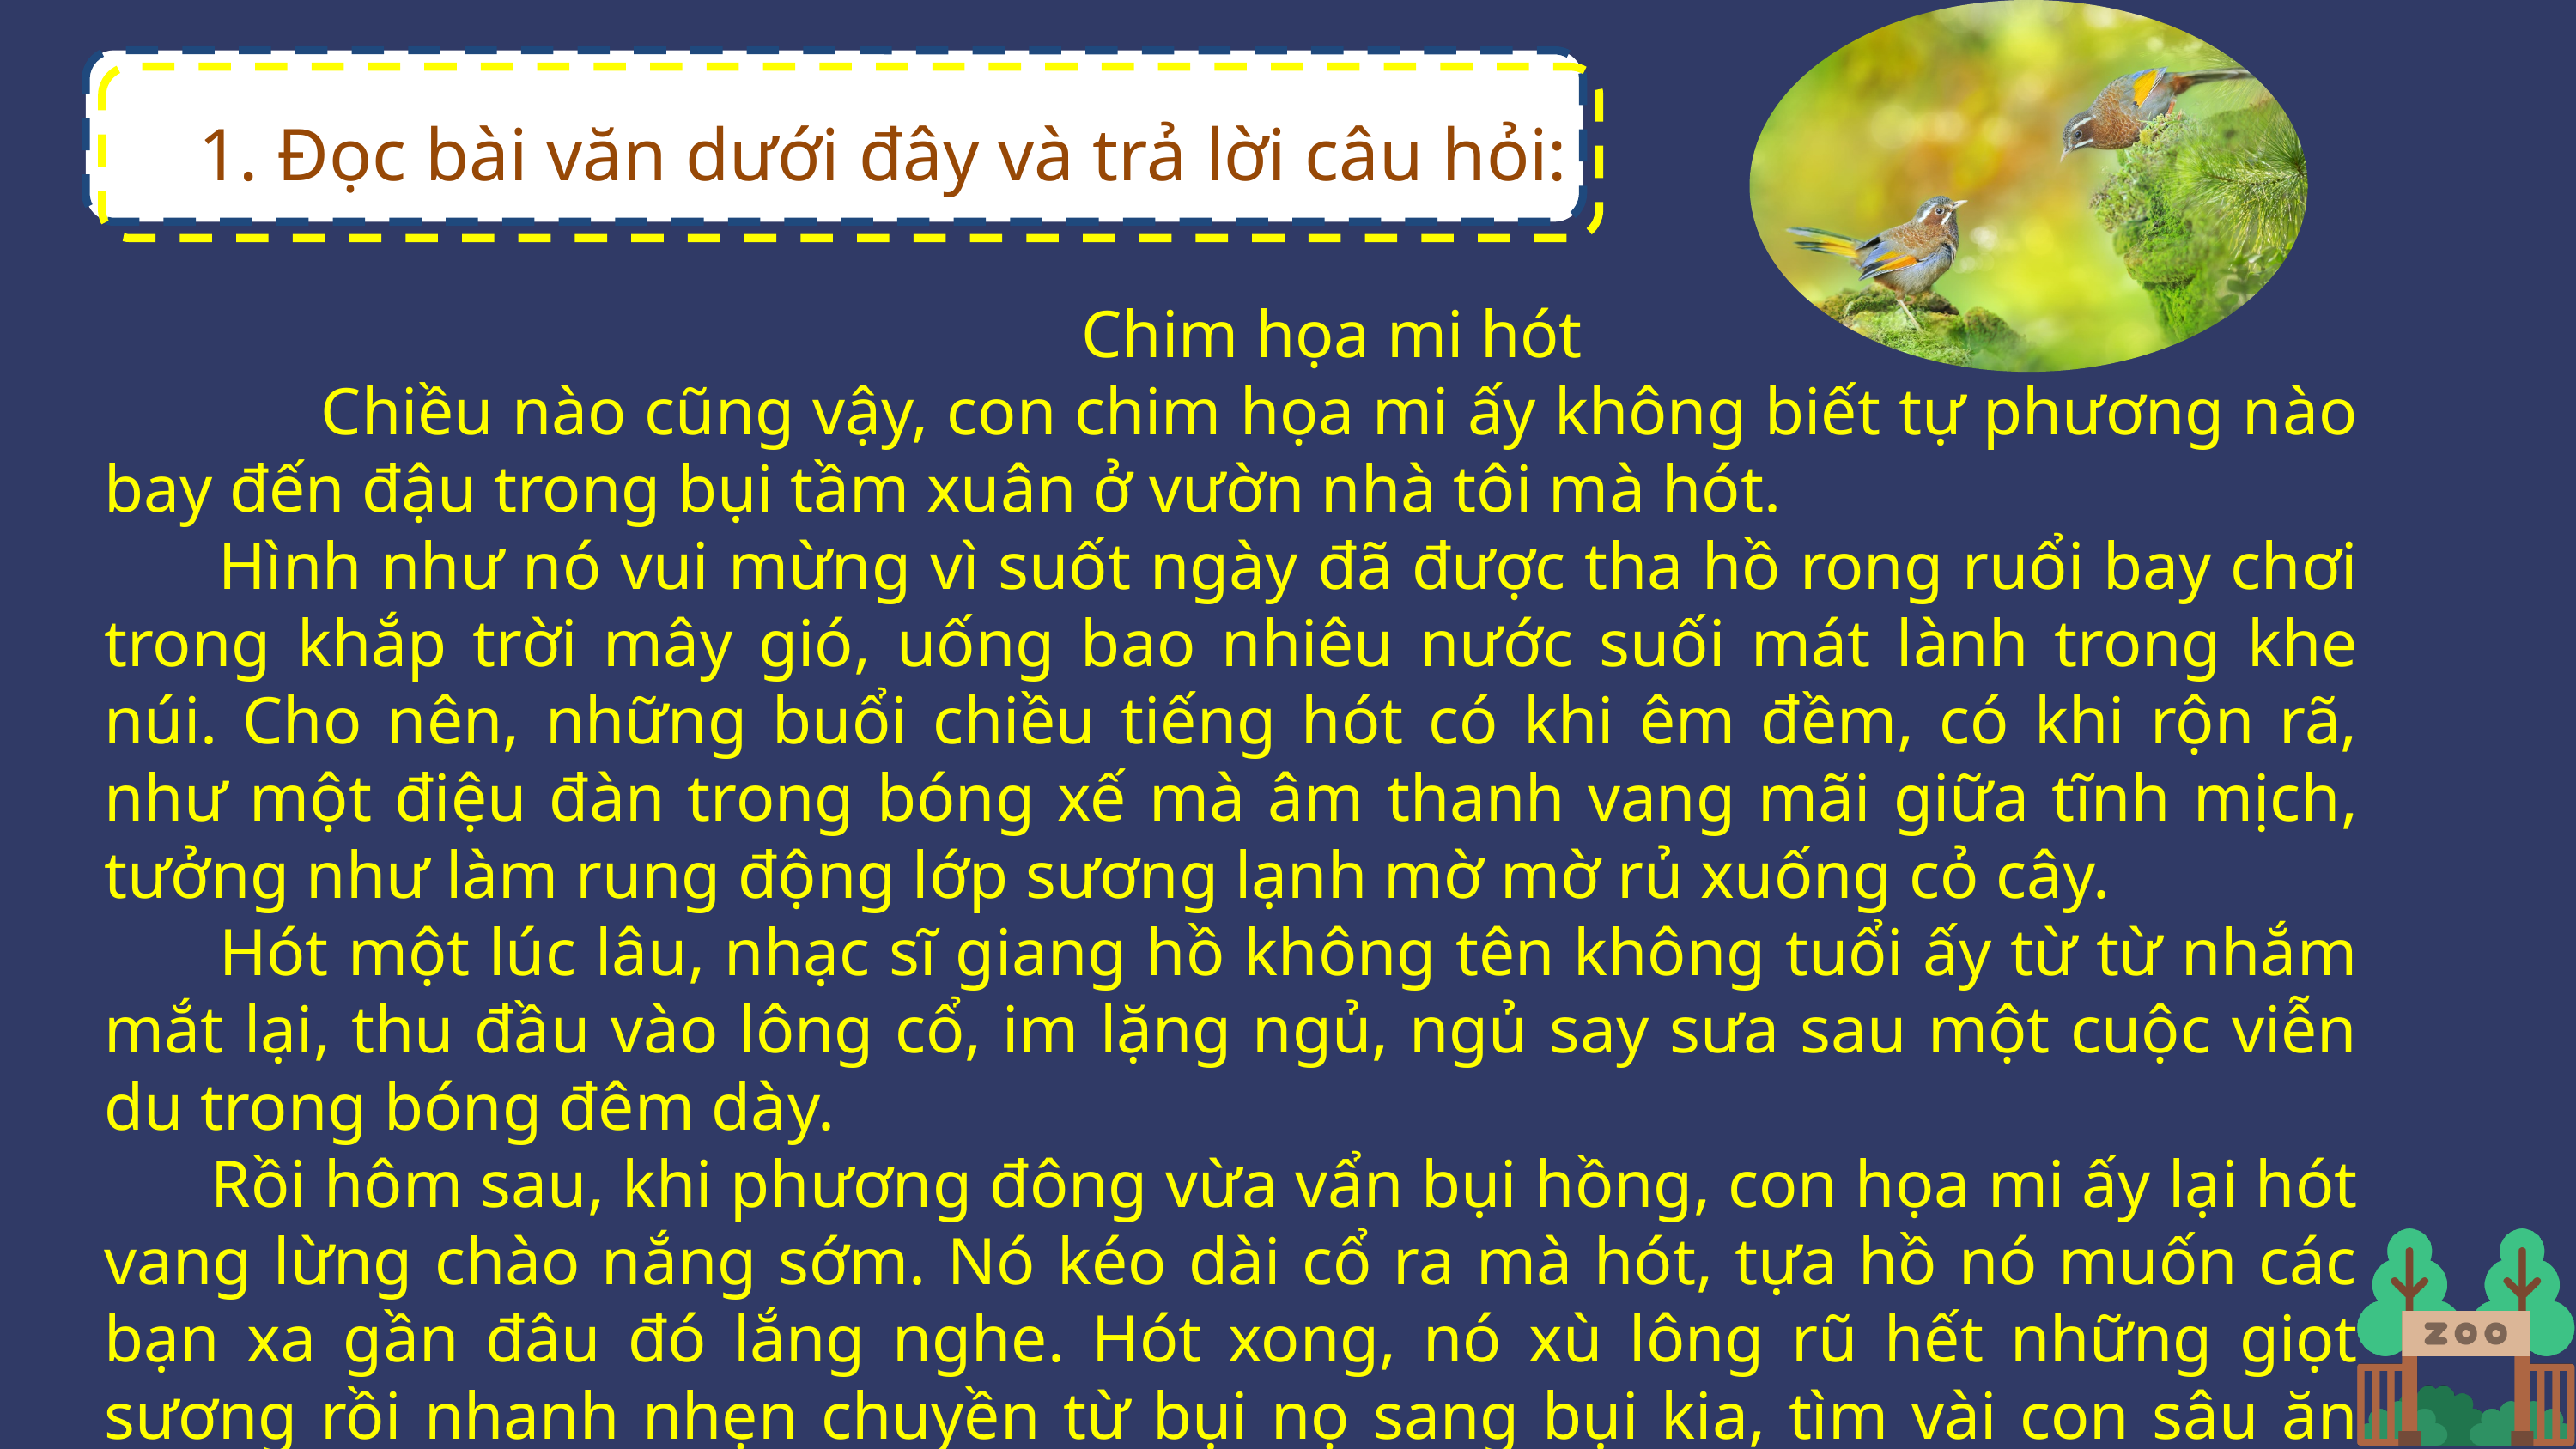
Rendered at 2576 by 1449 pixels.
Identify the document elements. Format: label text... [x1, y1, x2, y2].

text_box Chim họa mi hót Chiều nào cũng vậy, con chim họa mi ấy không biết tự phương nào bay đến đậu trong bụi tầm xuân ở vườn nhà tôi mà hót. Hình như nó vui mừng vì suốt ngày đã được tha hồ rong ruổi bay chơi trong khắp trời mây gió, uống bao nhiêu nước suối mát lành trong khe núi. Cho nên, những buổi chiều tiếng hót có khi êm đềm, có khi rộn rã, như một điệu đàn trong bóng xế mà âm thanh vang mãi giữa tĩnh mịch, tưởng như làm rung động lớp sương lạnh mờ mờ rủ xuống cỏ cây. Hót một lúc lâu, nhạc sĩ giang hồ không tên không tuổi ấy từ từ nhắm mắt lại, thu đầu vào lông cổ, im lặng ngủ, ngủ say sưa sau một cuộc viễn du trong bóng đêm dày. Rồi hôm sau, khi phương đông vừa vẩn bụi hồng, con họa mi ấy lại hót vang lừng chào nắng sớm. Nó kéo dài cổ ra mà hót, tựa hồ nó muốn các bạn xa gần đâu đó lắng nghe. Hót xong, nó xù lông rũ hết những giọt sương rồi nhanh nhẹn chuyền từ bụi nọ sang bụi kia, tìm vài con sâu ăn lót dạ, đoạn vỗ cánh bay vút đi. Theo Ngọc Giao [91, 286, 2372, 1449]
picture [1749, 0, 2308, 373]
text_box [85, 50, 1625, 239]
picture [2355, 1228, 2576, 1446]
